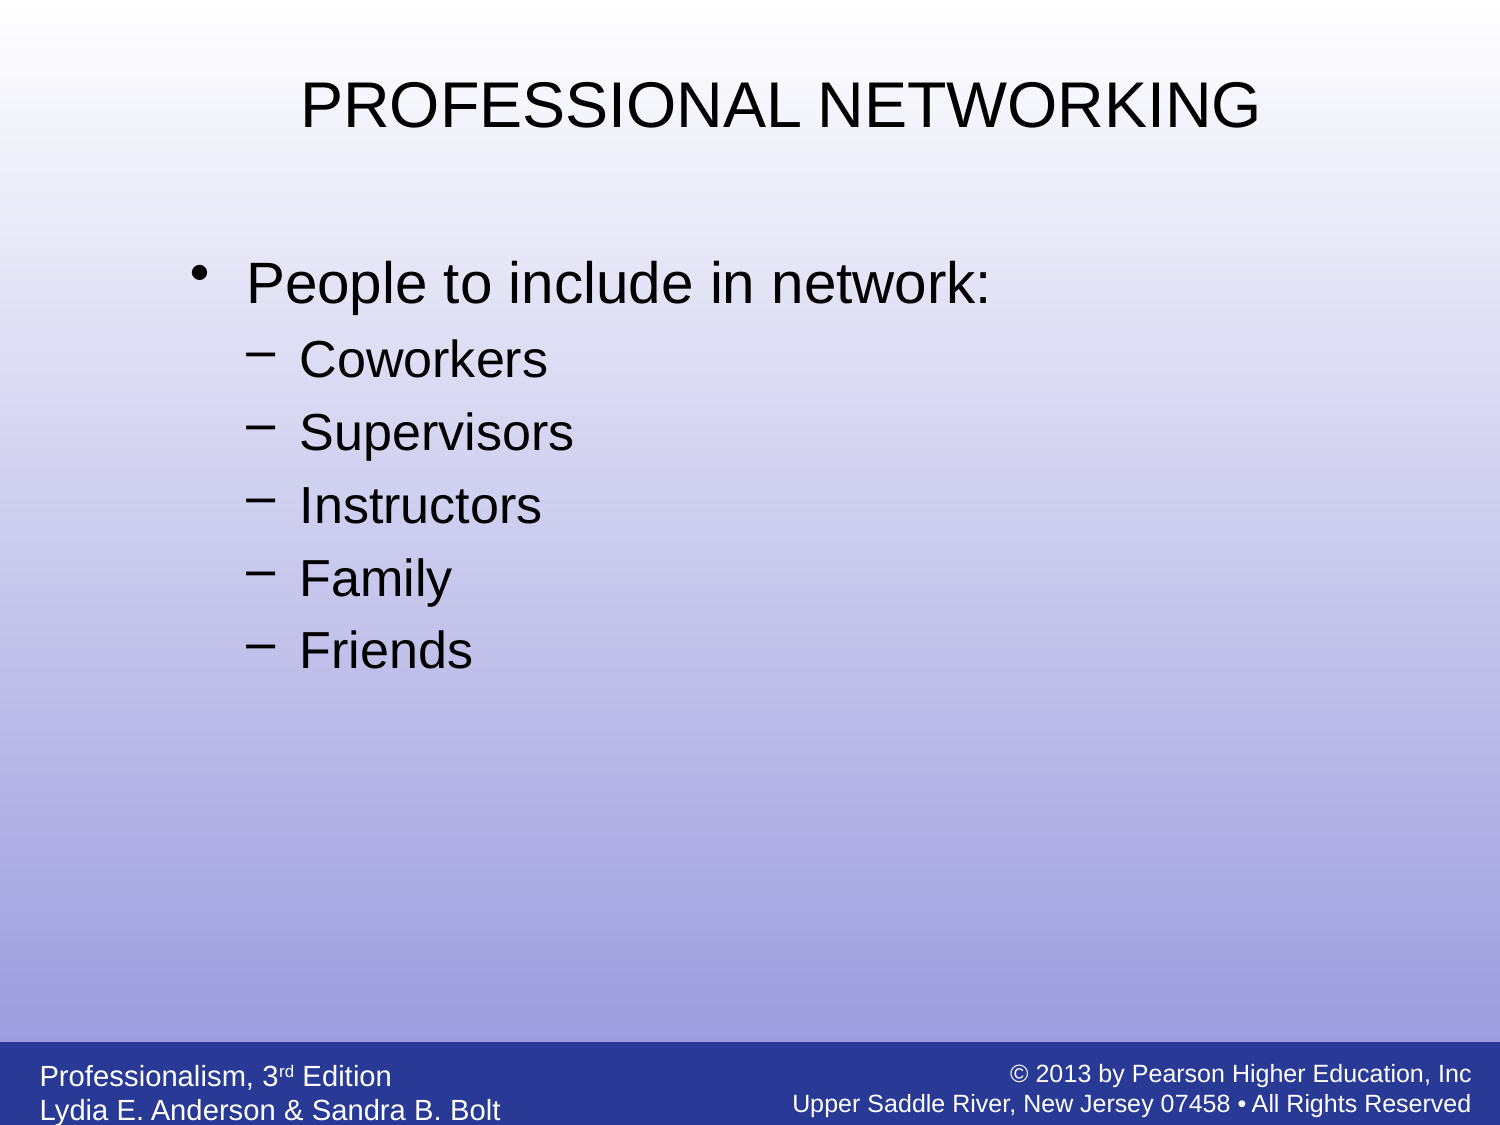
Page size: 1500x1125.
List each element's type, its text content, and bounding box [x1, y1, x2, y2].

list People to include in network: Coworkers Supervisors Instructors Family Friends [174, 237, 1438, 899]
title PROFESSIONAL NETWORKING [74, 54, 1488, 251]
picture [0, 1042, 1500, 1125]
